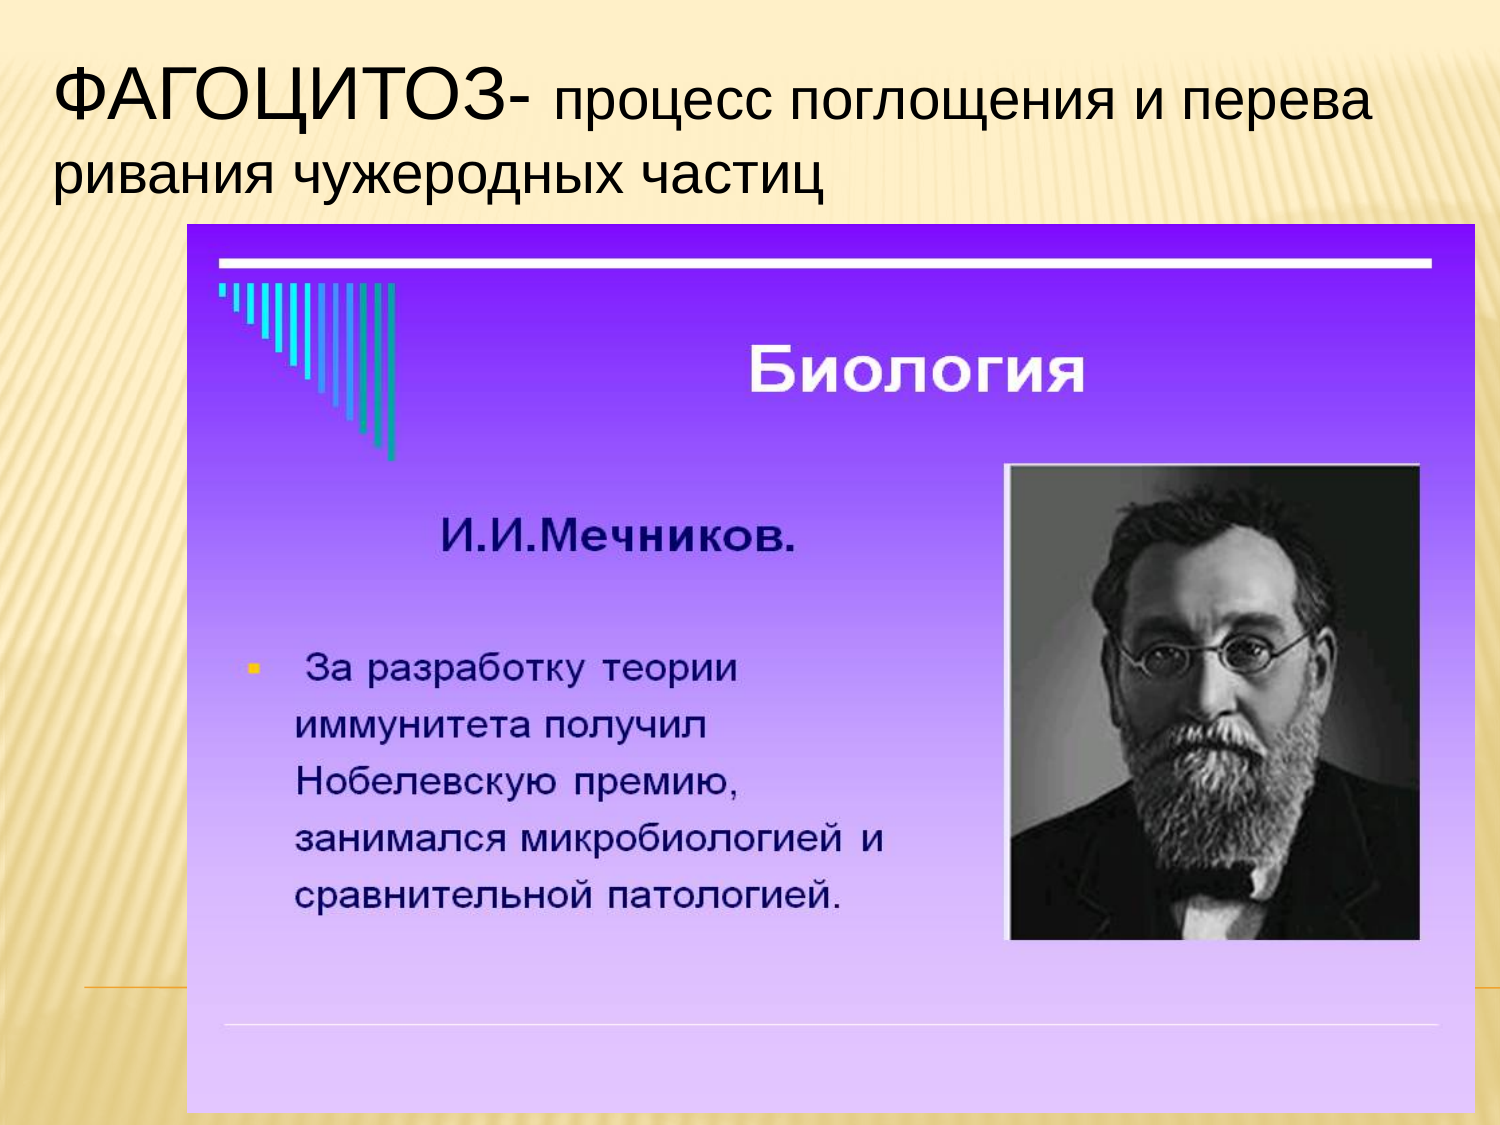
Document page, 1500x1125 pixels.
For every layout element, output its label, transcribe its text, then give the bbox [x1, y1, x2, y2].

picture [187, 224, 1476, 1113]
text_box ФАГОЦИТОЗ- процесс поглощения и перева ривания чужеродных частиц [37, 37, 1403, 213]
